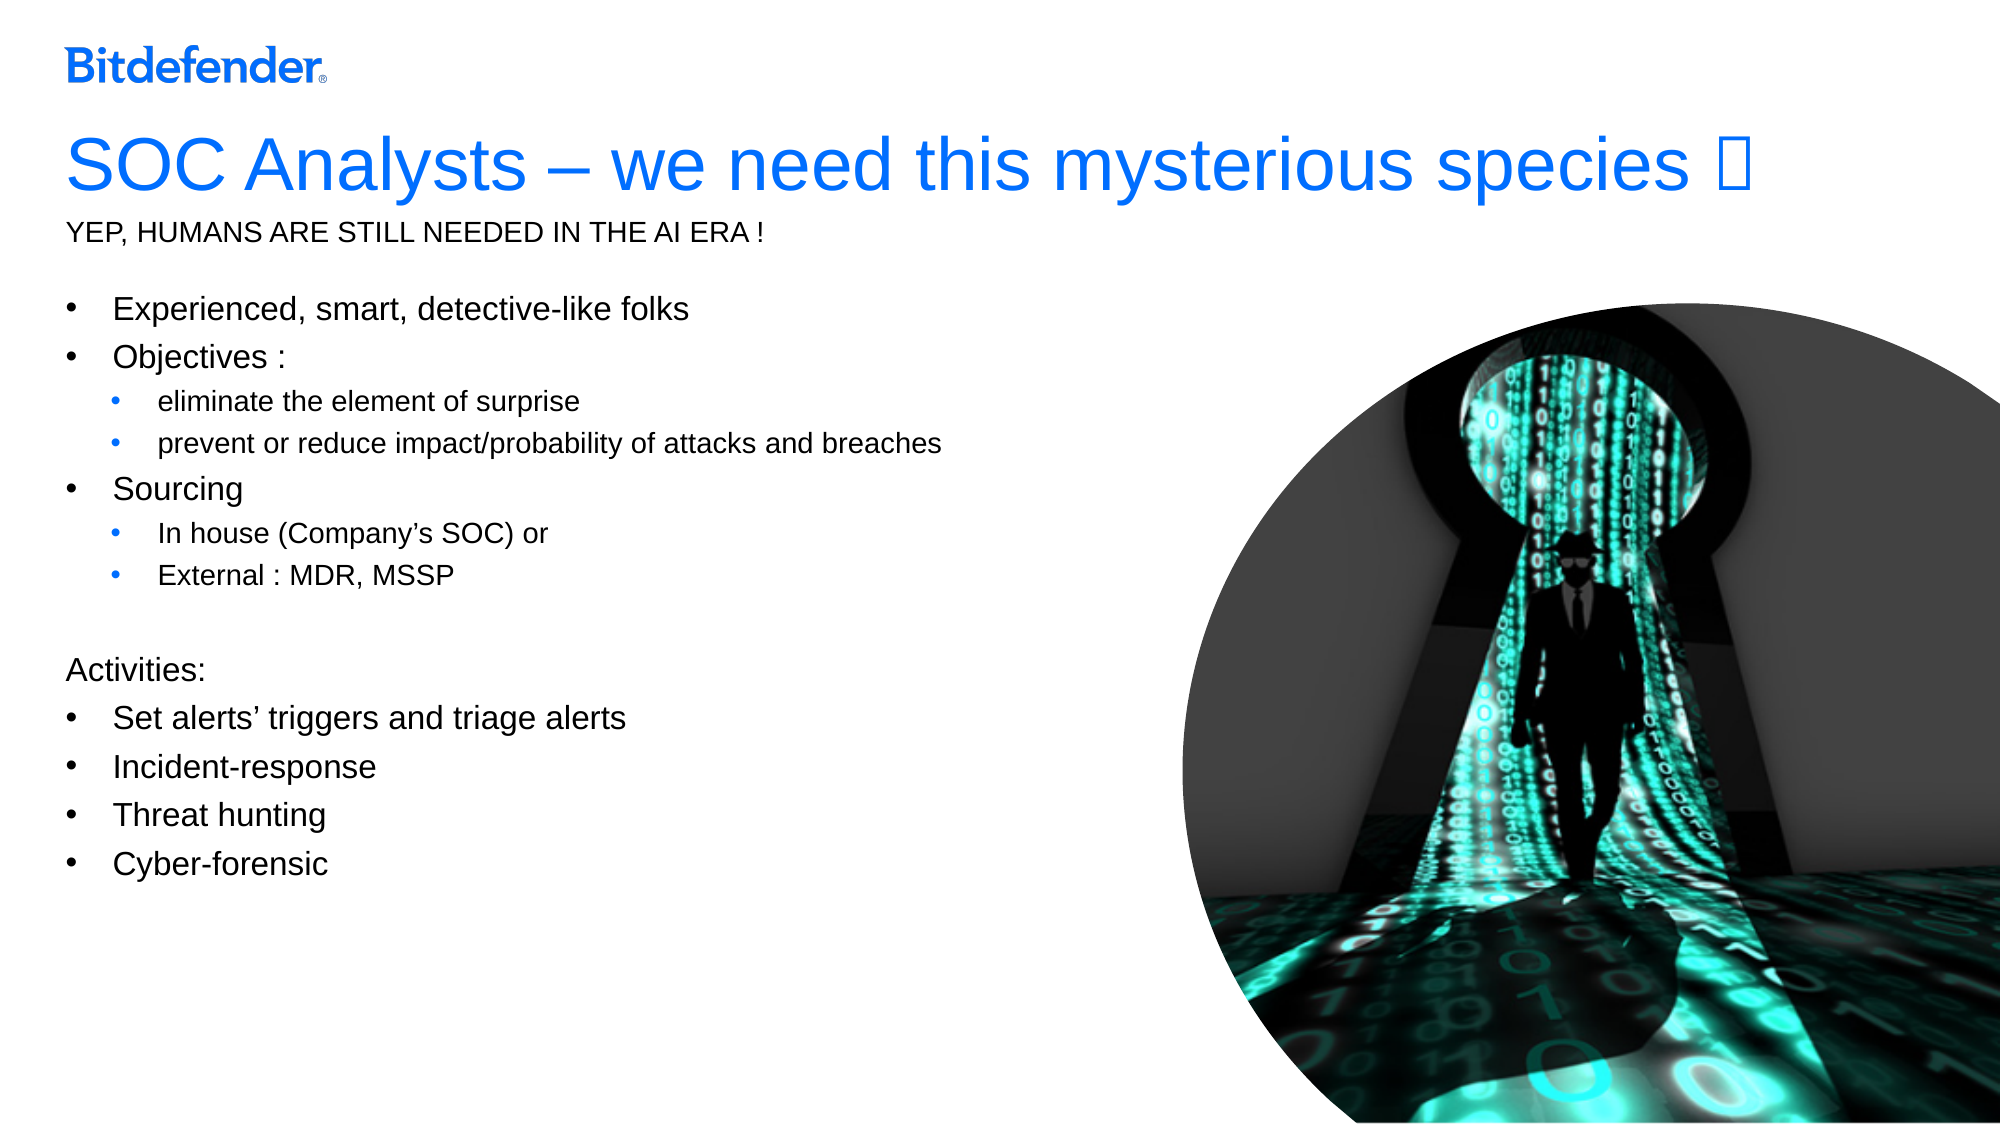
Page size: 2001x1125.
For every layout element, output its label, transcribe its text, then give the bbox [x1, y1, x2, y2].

picture [1182, 303, 2000, 1125]
list Yep, humans are still needed in the AI Era ! [65, 210, 1939, 266]
picture [64, 45, 327, 83]
list Experienced, smart, detective-like folks Objectives : eliminate the element of surprise prevent or reduce impact/probability of attacks and breaches Sourcing In house (Company’s SOC) or External : MDR, MSSP Activities: Set alerts’ triggers and triage alerts Incident-response Threat hunting Cyber-forensic [65, 284, 1080, 1090]
title SOC Analysts – we need this mysterious species  [65, 118, 1940, 212]
